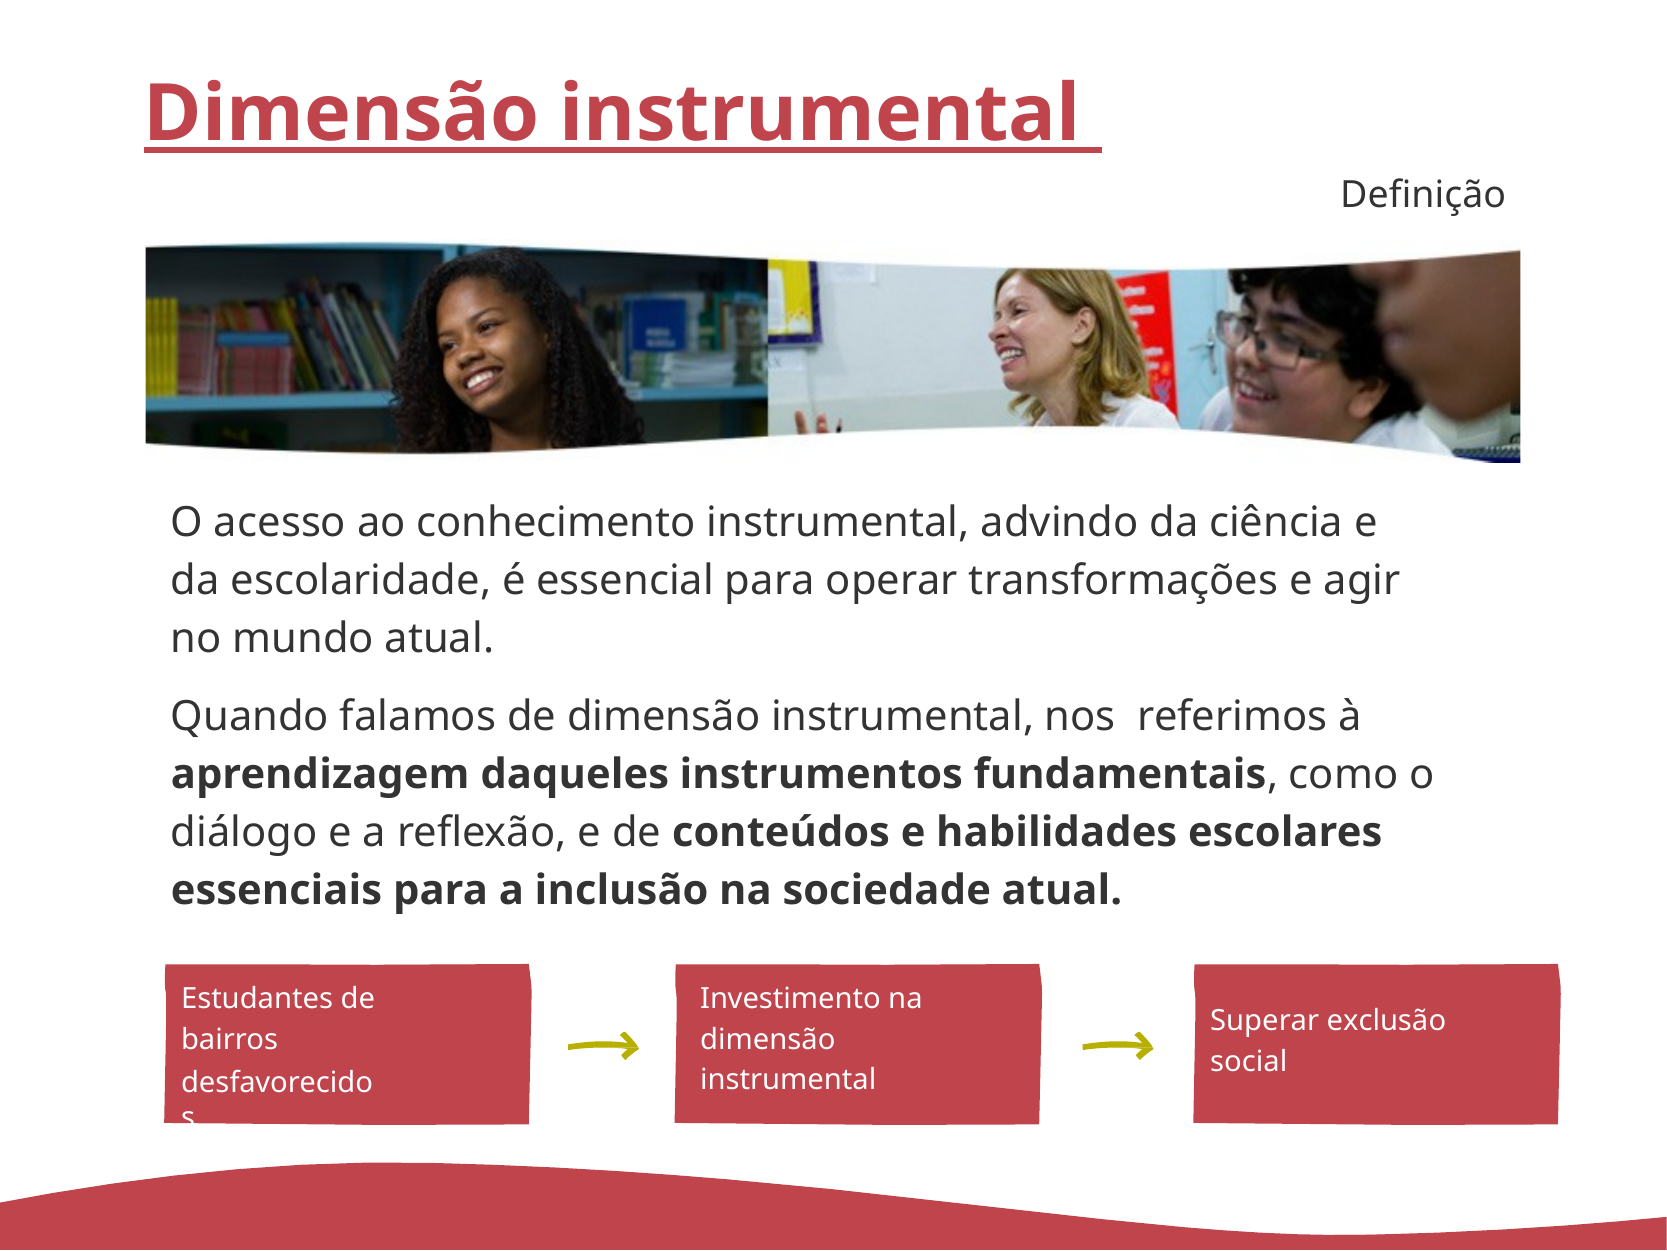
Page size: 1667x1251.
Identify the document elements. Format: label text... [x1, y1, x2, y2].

text_box [1193, 963, 1561, 1125]
text_box [145, 239, 1521, 463]
text_box O acesso ao conhecimento instrumental, advindo da ciência e da escolaridade, é essencial para operar transformações e agir no mundo atual. Quando falamos de dimensão instrumental, nos referimos à aprendizagem daqueles instrumentos fundamentais, como o diálogo e a reflexão, e de conteúdos e habilidades escolares essenciais para a inclusão na sociedade atual. [168, 486, 1546, 975]
text_box Investimento na dimensão instrumental [698, 973, 953, 1107]
text_box Estudantes de bairros desfavorecidos [178, 973, 465, 1107]
text_box [0, 1162, 1667, 1250]
text_box [164, 963, 532, 1125]
text_box [567, 1032, 639, 1061]
text_box [674, 963, 1043, 1125]
text_box [1082, 1032, 1154, 1061]
title Dimensão instrumental [143, 64, 1523, 198]
text_box Superar exclusão social [1208, 995, 1496, 1085]
text_box Definição [945, 162, 1521, 223]
